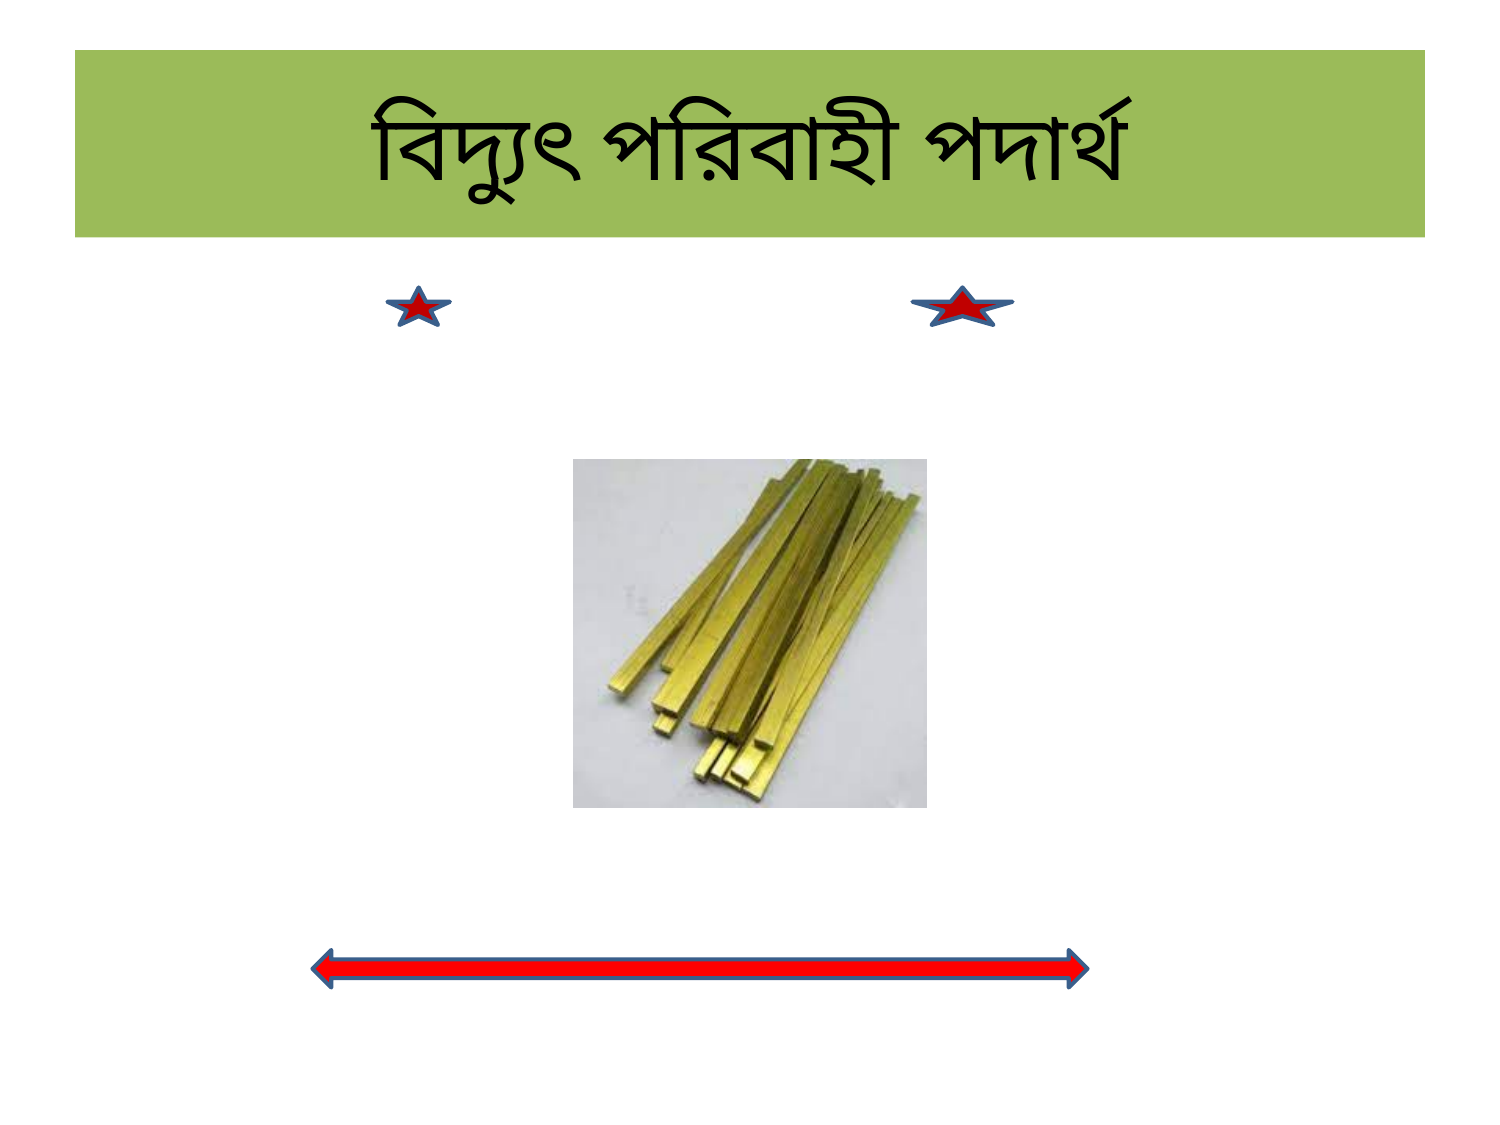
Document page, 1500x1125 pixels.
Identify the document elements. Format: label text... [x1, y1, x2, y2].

text_box [385, 285, 452, 327]
title বিদ্যুৎ পরিবাহী পদার্থ [75, 50, 1425, 238]
text_box [310, 948, 1090, 990]
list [573, 459, 927, 809]
text_box [910, 285, 1015, 327]
